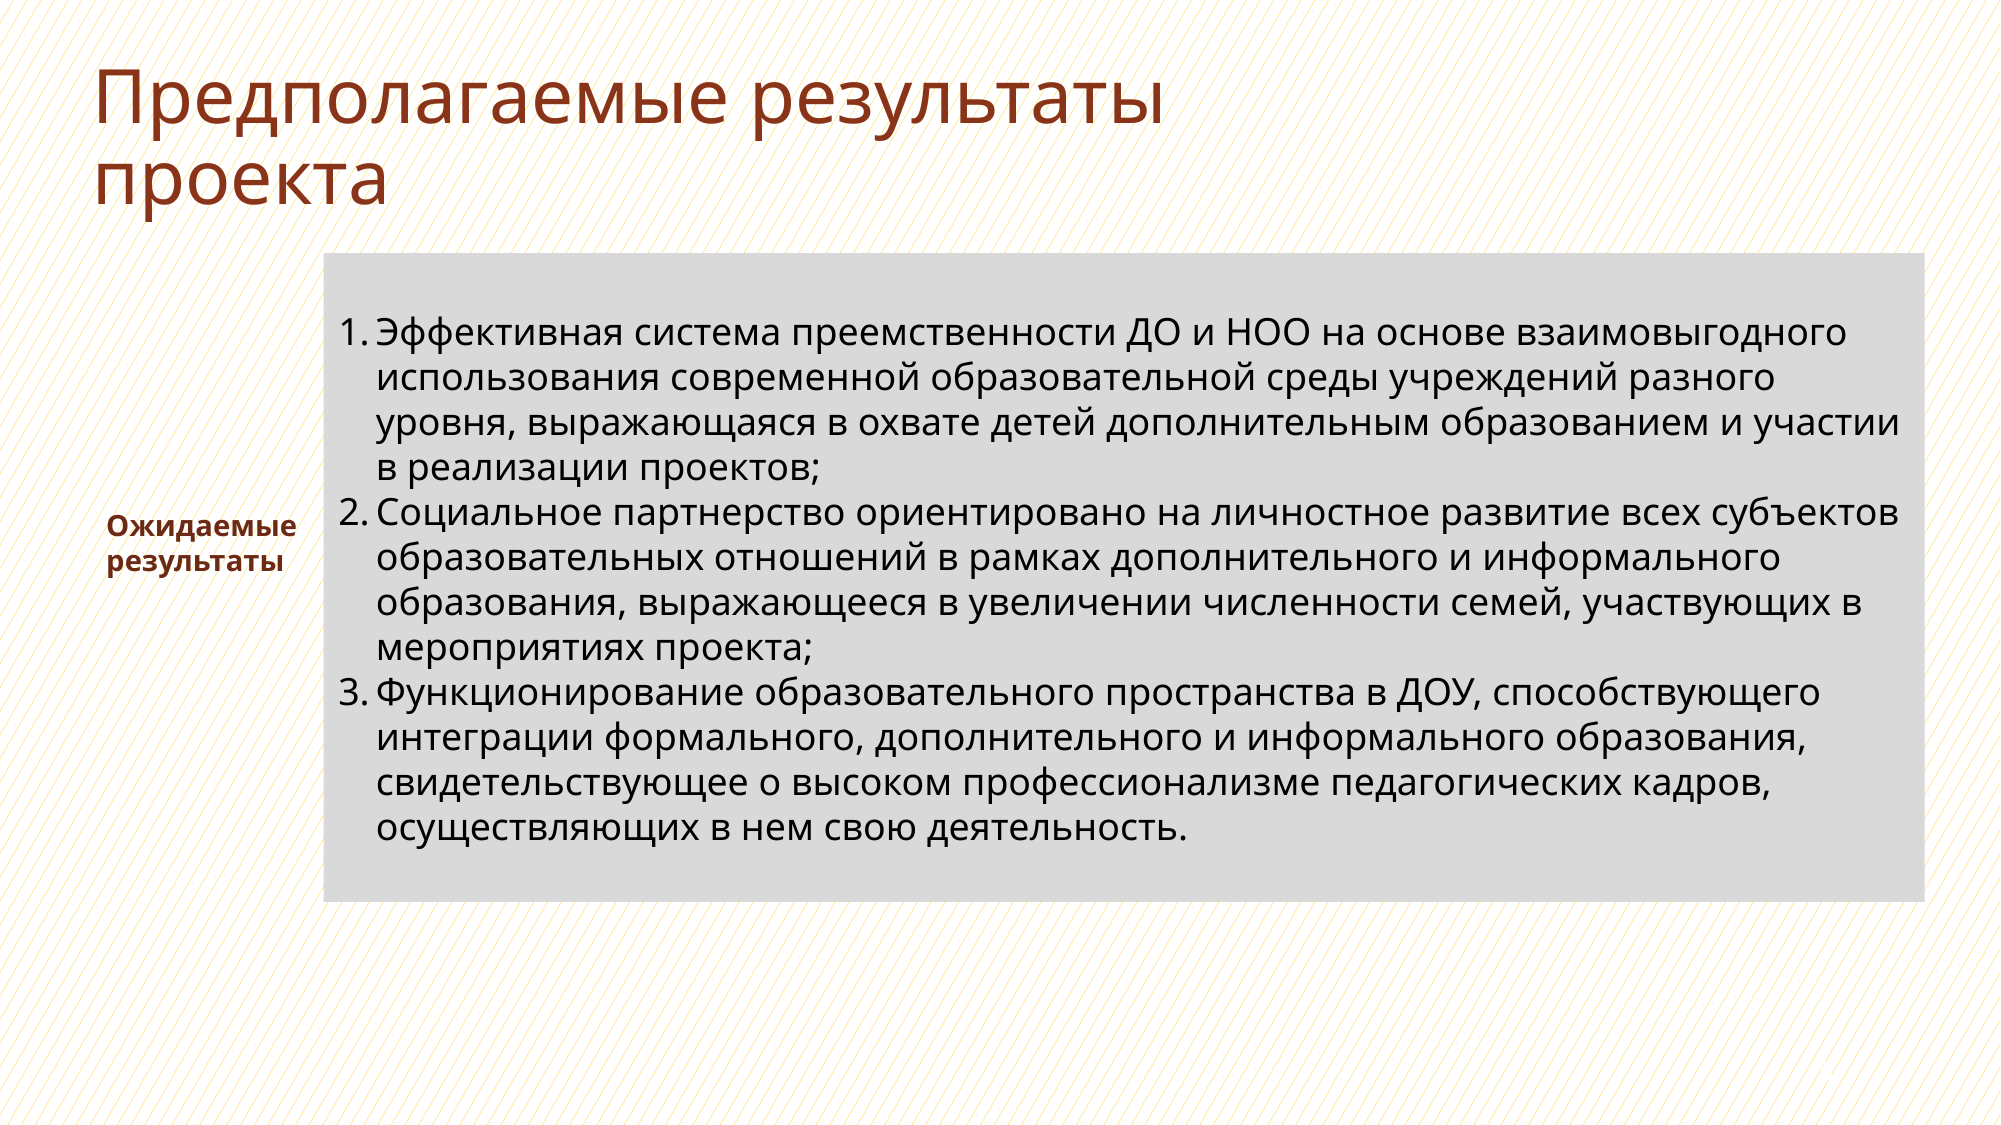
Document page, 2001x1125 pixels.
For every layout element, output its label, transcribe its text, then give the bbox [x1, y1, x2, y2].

slide_number 8 [1784, 1042, 1867, 1103]
text_box Предполагаемые результаты проекта [77, 79, 1294, 200]
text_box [91, 253, 1925, 902]
